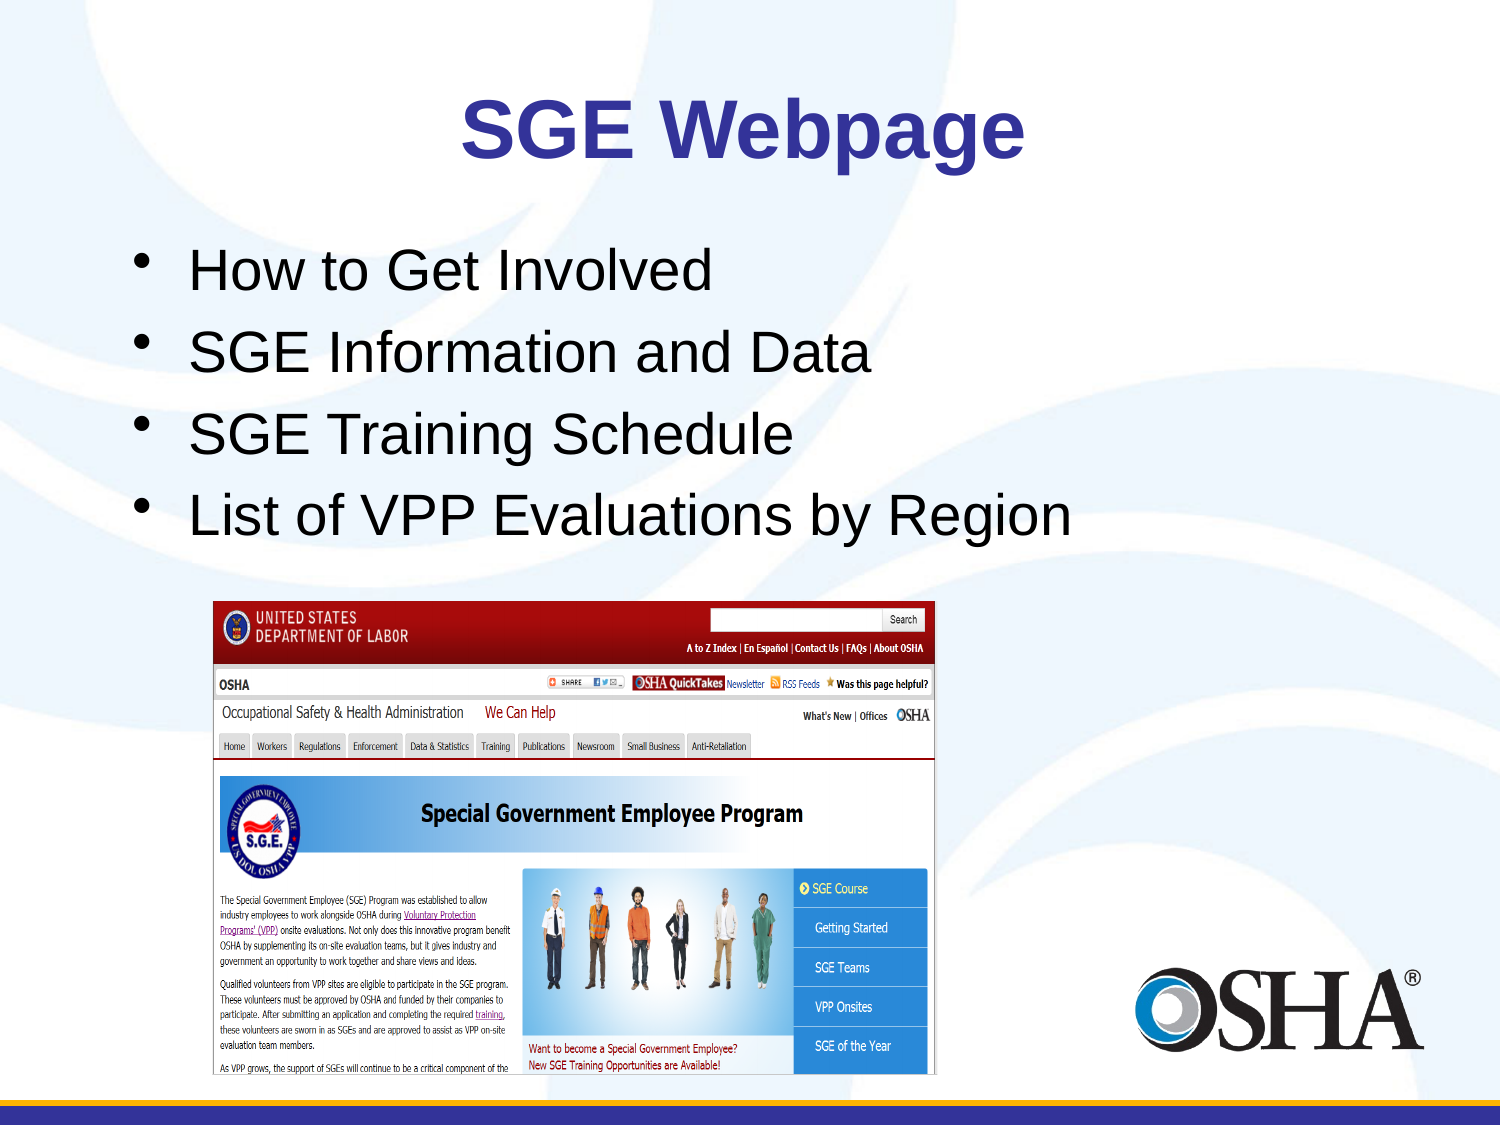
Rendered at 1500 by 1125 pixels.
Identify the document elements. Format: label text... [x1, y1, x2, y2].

list How to Get Involved SGE Information and Data SGE Training Schedule List of VPP Evaluations by Region [117, 224, 1405, 625]
title SGE Webpage [87, 75, 1400, 175]
picture [0, 0, 1500, 1100]
